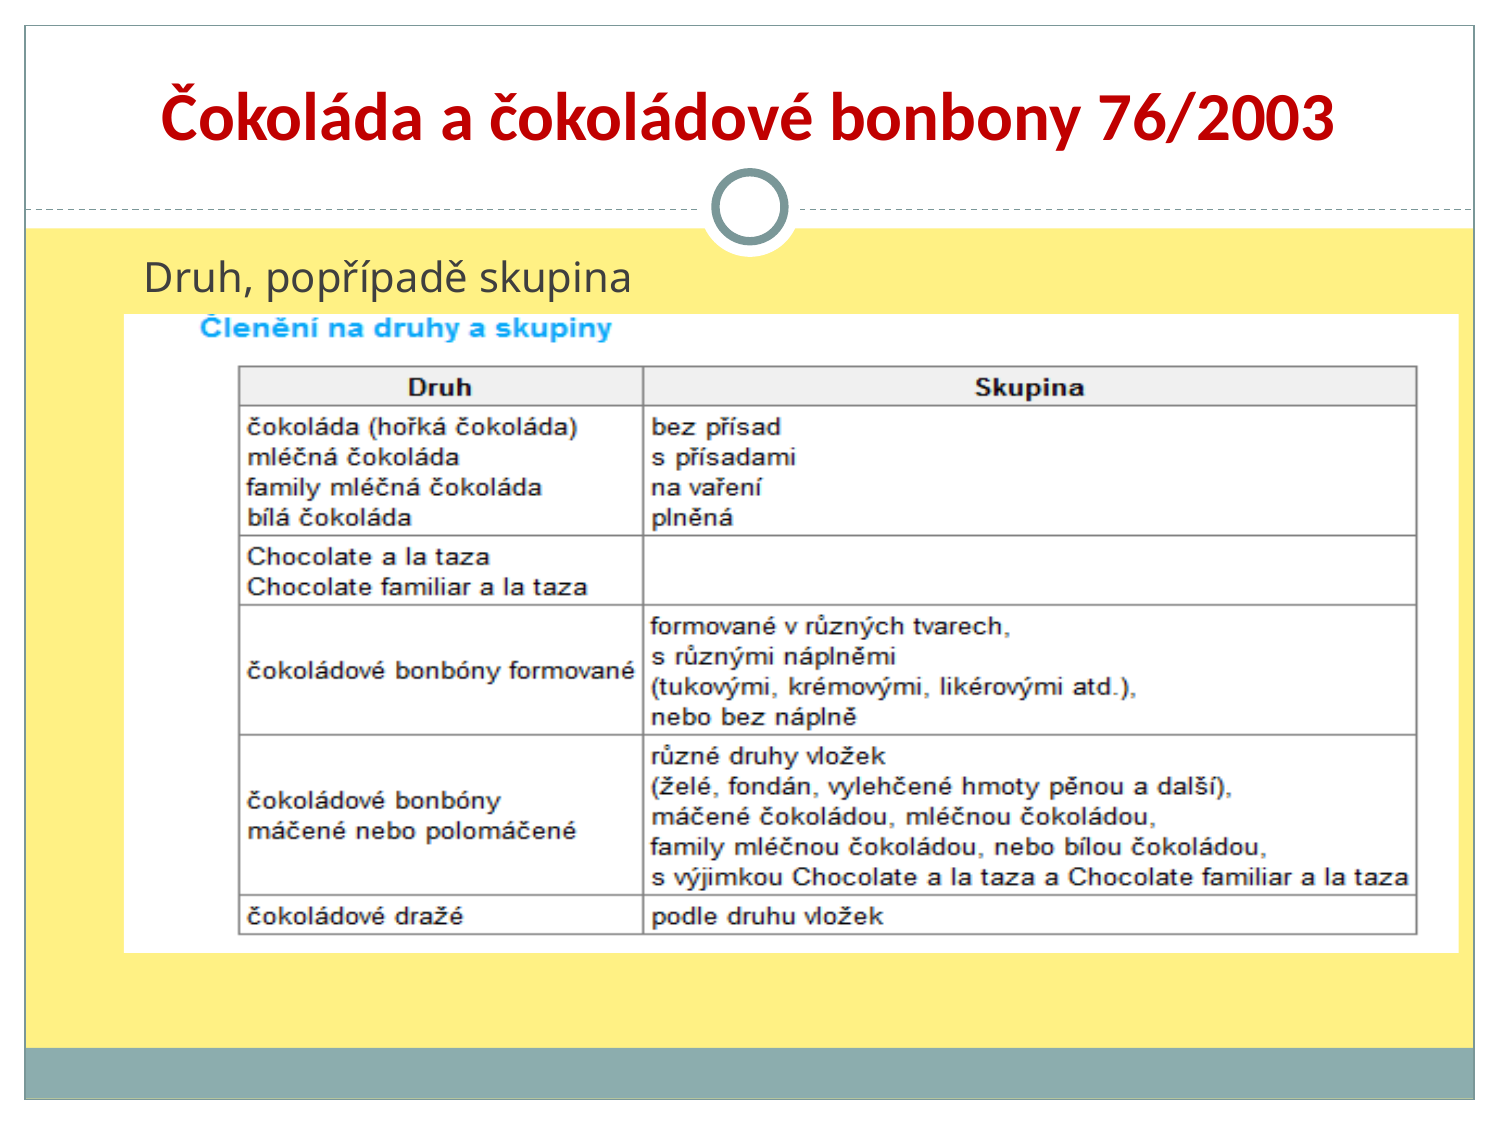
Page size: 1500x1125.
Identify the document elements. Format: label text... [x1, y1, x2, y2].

text_box Druh, popřípadě skupina [128, 243, 681, 309]
text_box Čokoláda a čokoládové bonbony 76/2003 [49, 37, 1450, 162]
picture [123, 314, 1459, 953]
